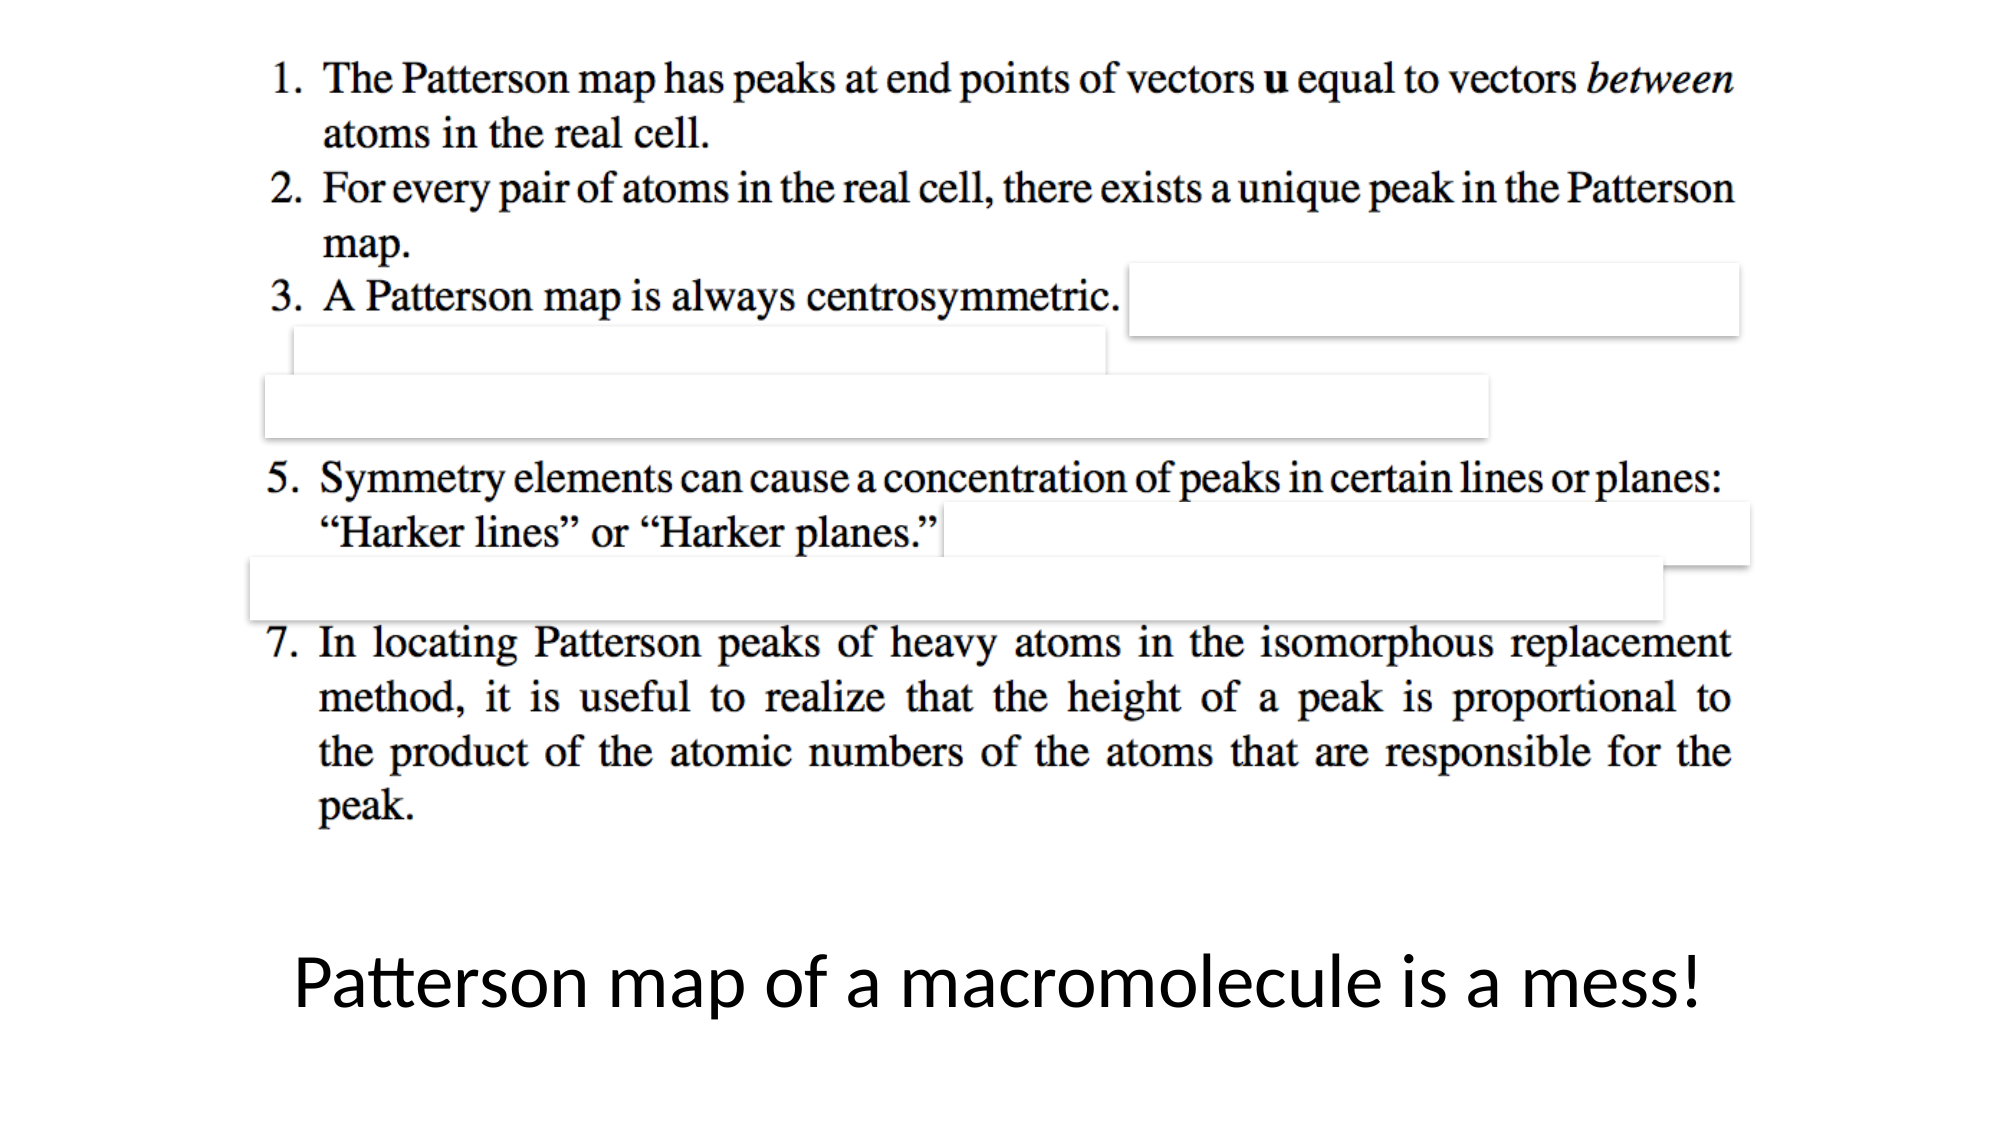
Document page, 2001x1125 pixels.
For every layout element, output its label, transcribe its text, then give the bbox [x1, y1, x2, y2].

picture [249, 44, 1751, 845]
text_box Patterson map of a macromolecule is a mess! [249, 922, 1750, 1031]
text_box [1477, 398, 1489, 439]
